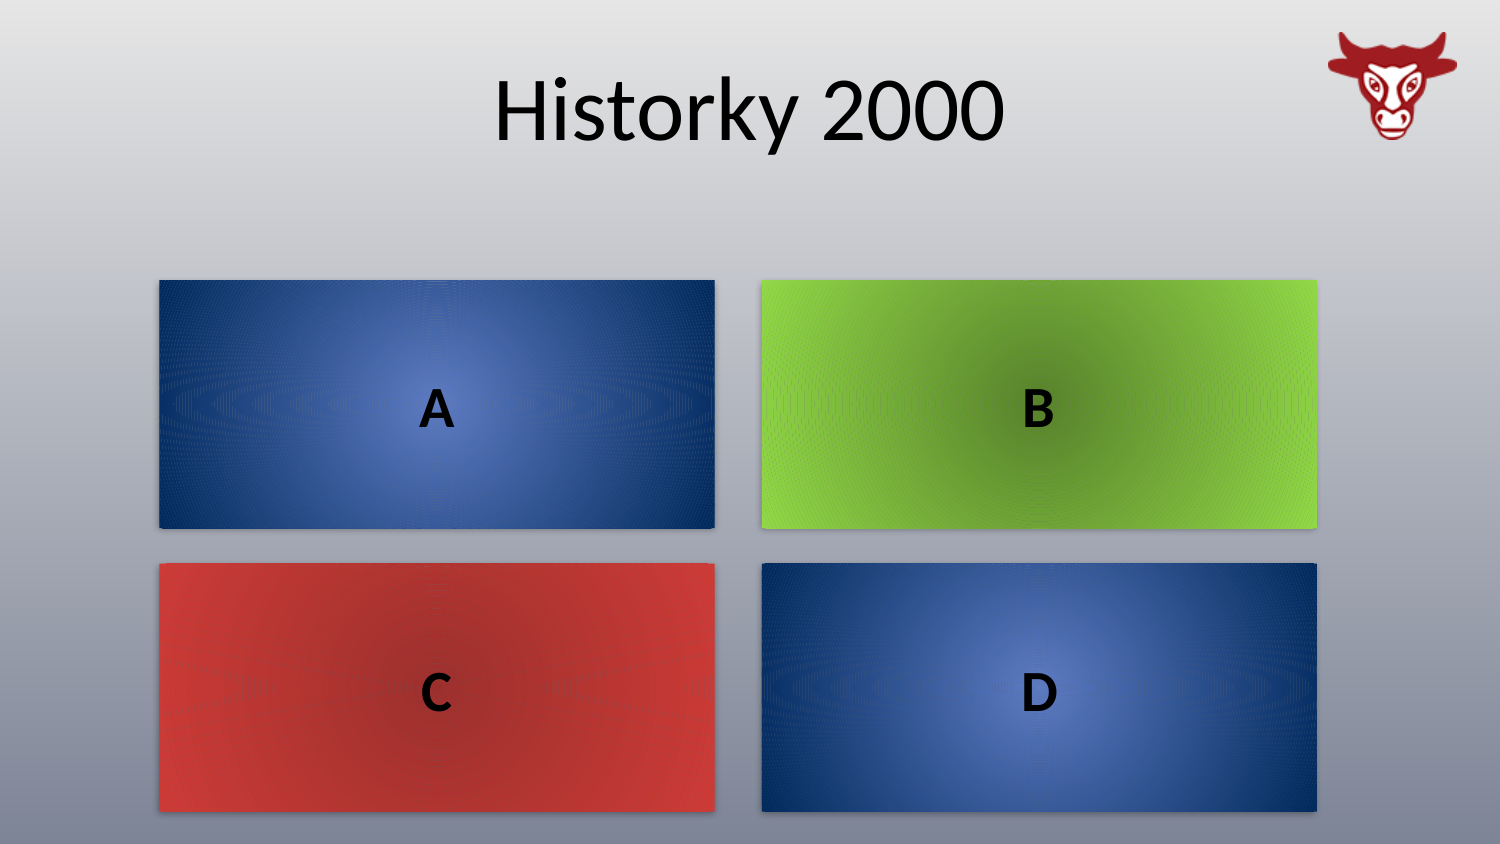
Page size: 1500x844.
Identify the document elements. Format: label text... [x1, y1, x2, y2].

text_box B [761, 280, 1317, 529]
title Historky 2000 [75, 33, 1425, 175]
picture [1328, 31, 1457, 141]
text_box A [159, 280, 715, 529]
text_box D [761, 563, 1317, 812]
text_box C [159, 563, 715, 812]
